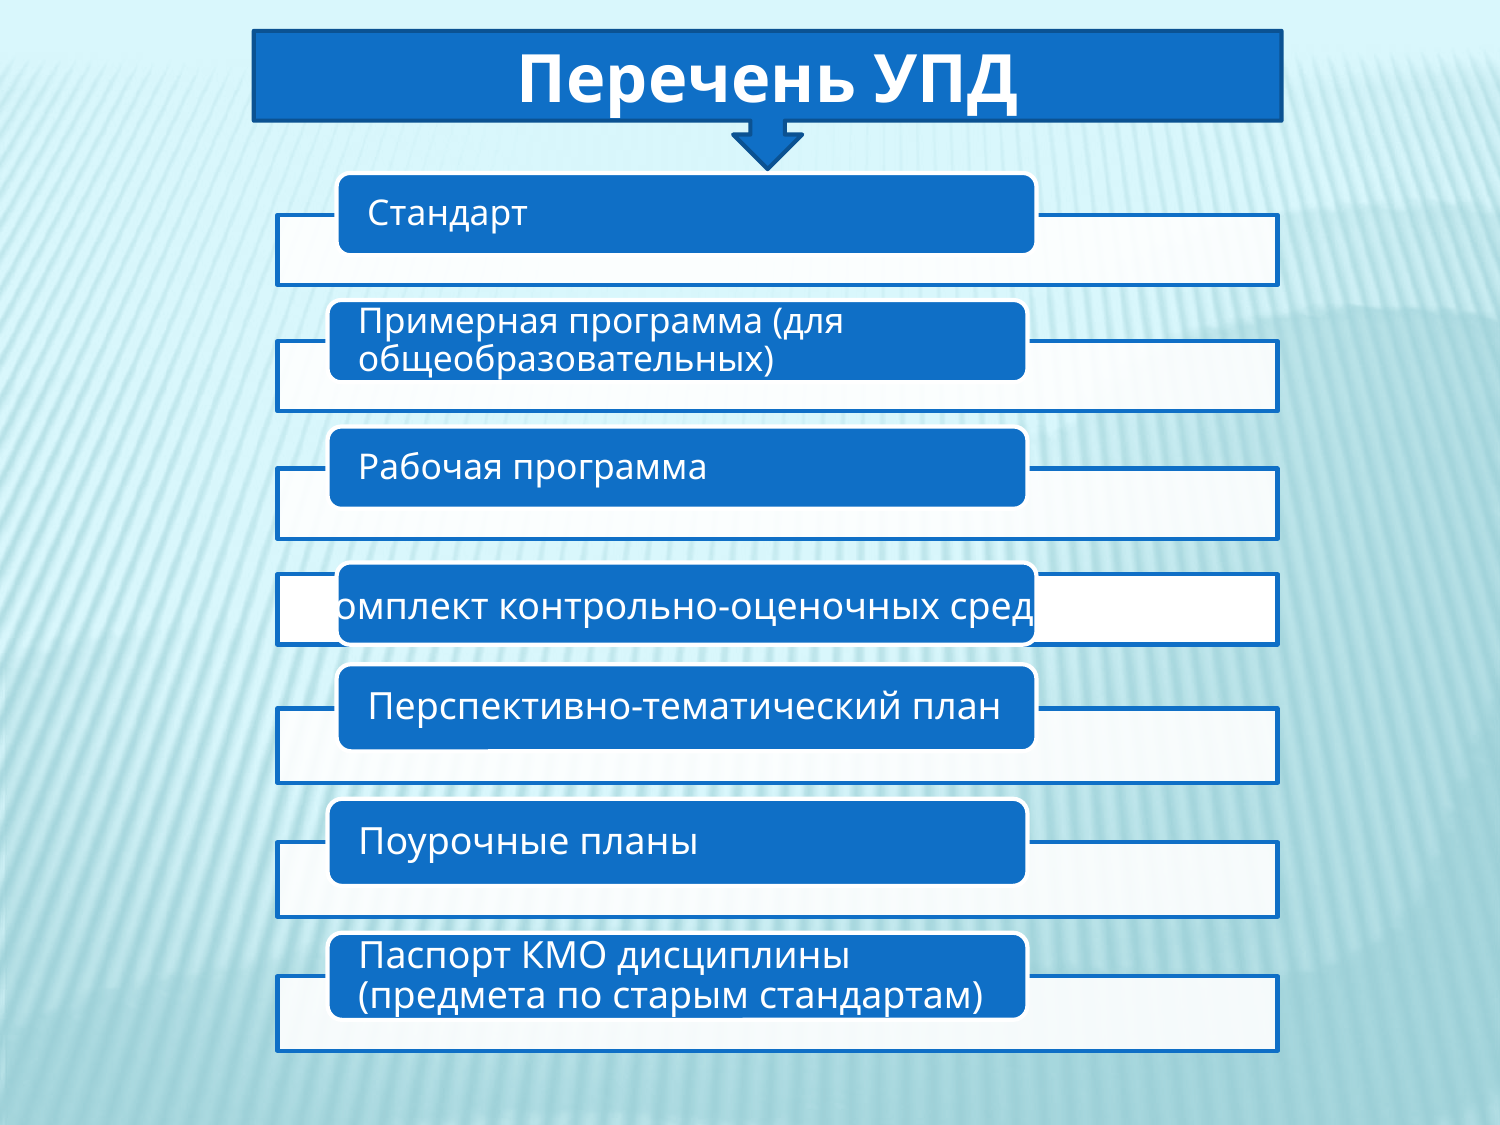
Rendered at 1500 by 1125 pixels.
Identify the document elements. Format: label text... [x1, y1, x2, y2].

text_box [334, 634, 1039, 647]
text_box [277, 172, 1278, 540]
text_box [334, 560, 1039, 574]
text_box [1028, 572, 1280, 647]
text_box Перечень УПД [251, 28, 1284, 170]
text_box Комплект контрольно-оценочных средств [295, 574, 1107, 634]
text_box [277, 656, 1278, 1059]
text_box [275, 572, 345, 647]
